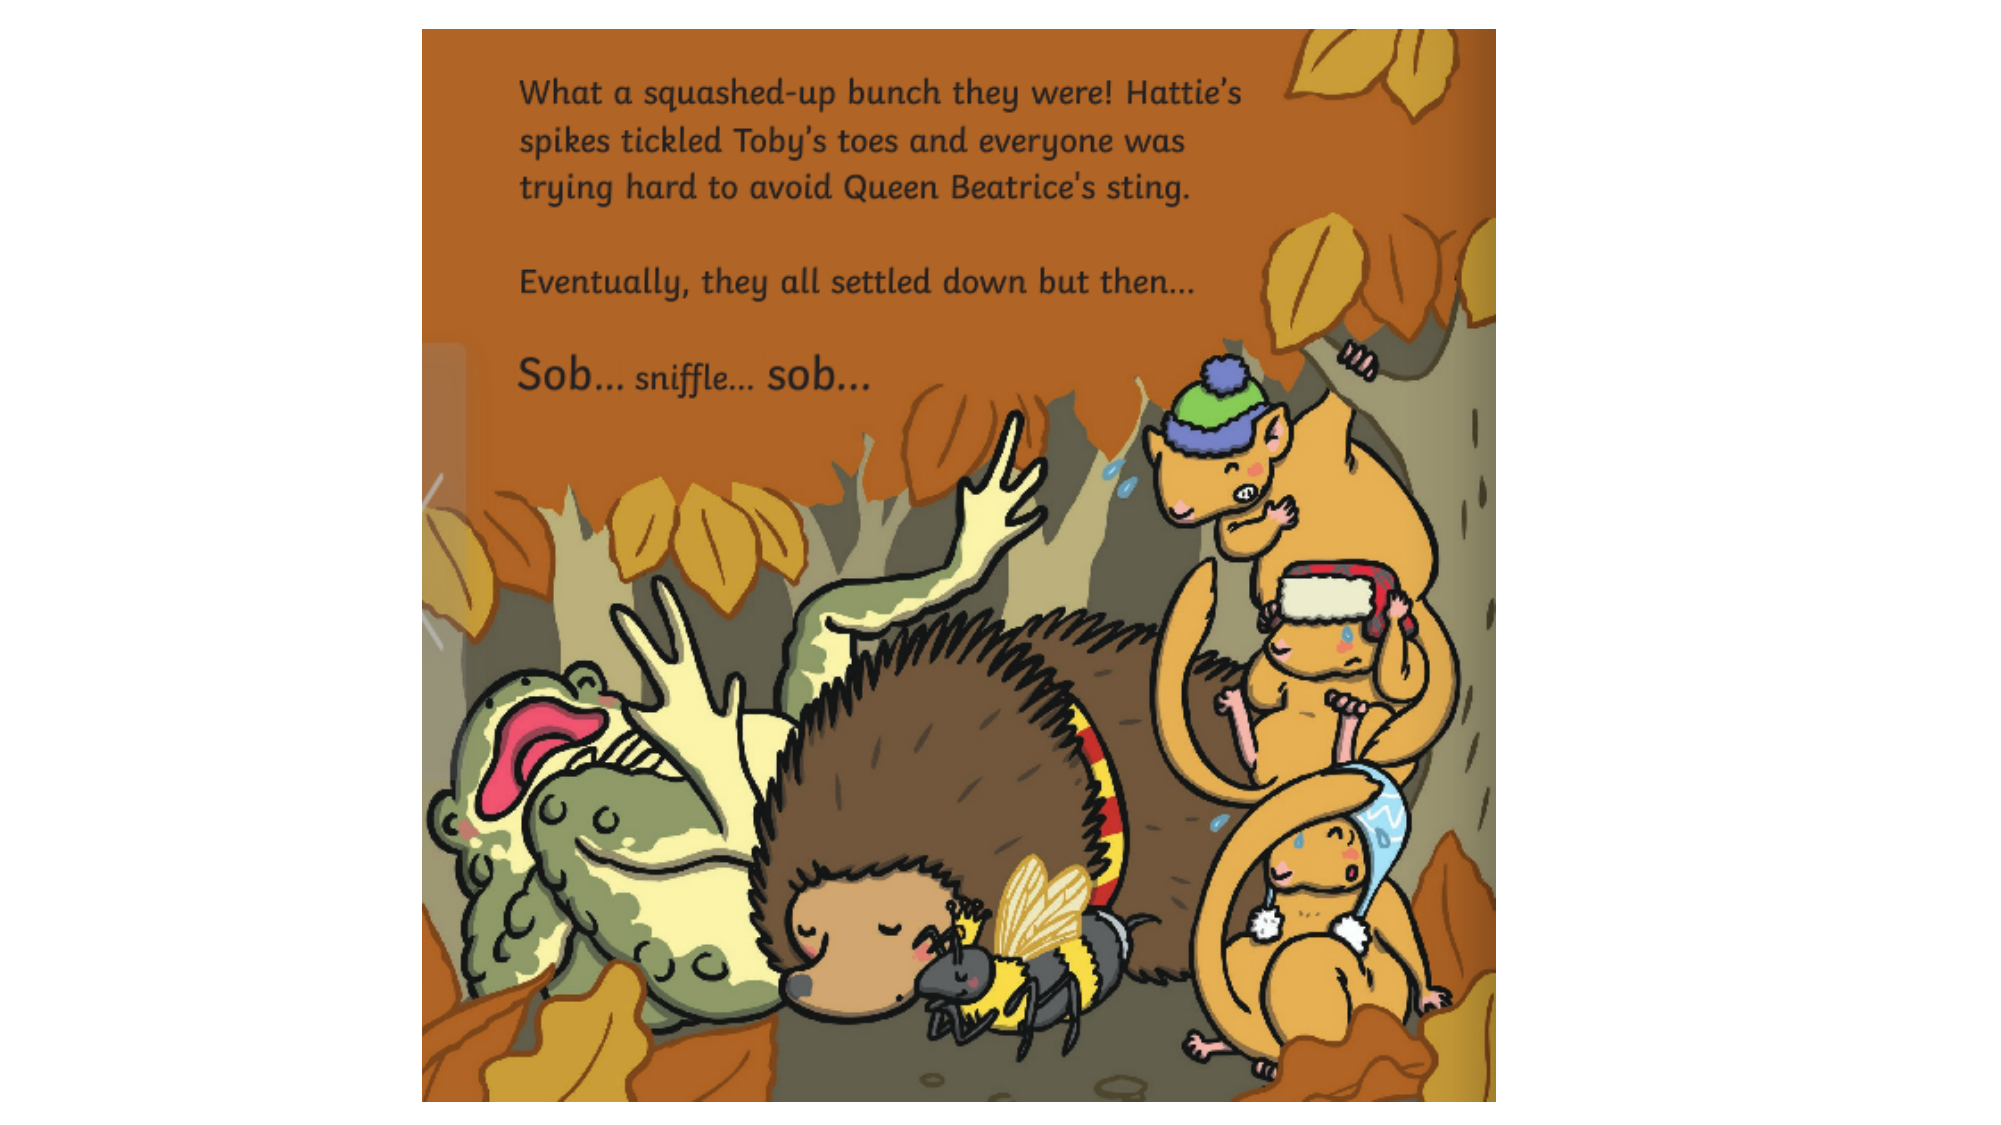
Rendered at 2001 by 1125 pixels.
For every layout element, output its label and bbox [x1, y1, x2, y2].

list [421, 29, 1496, 1102]
